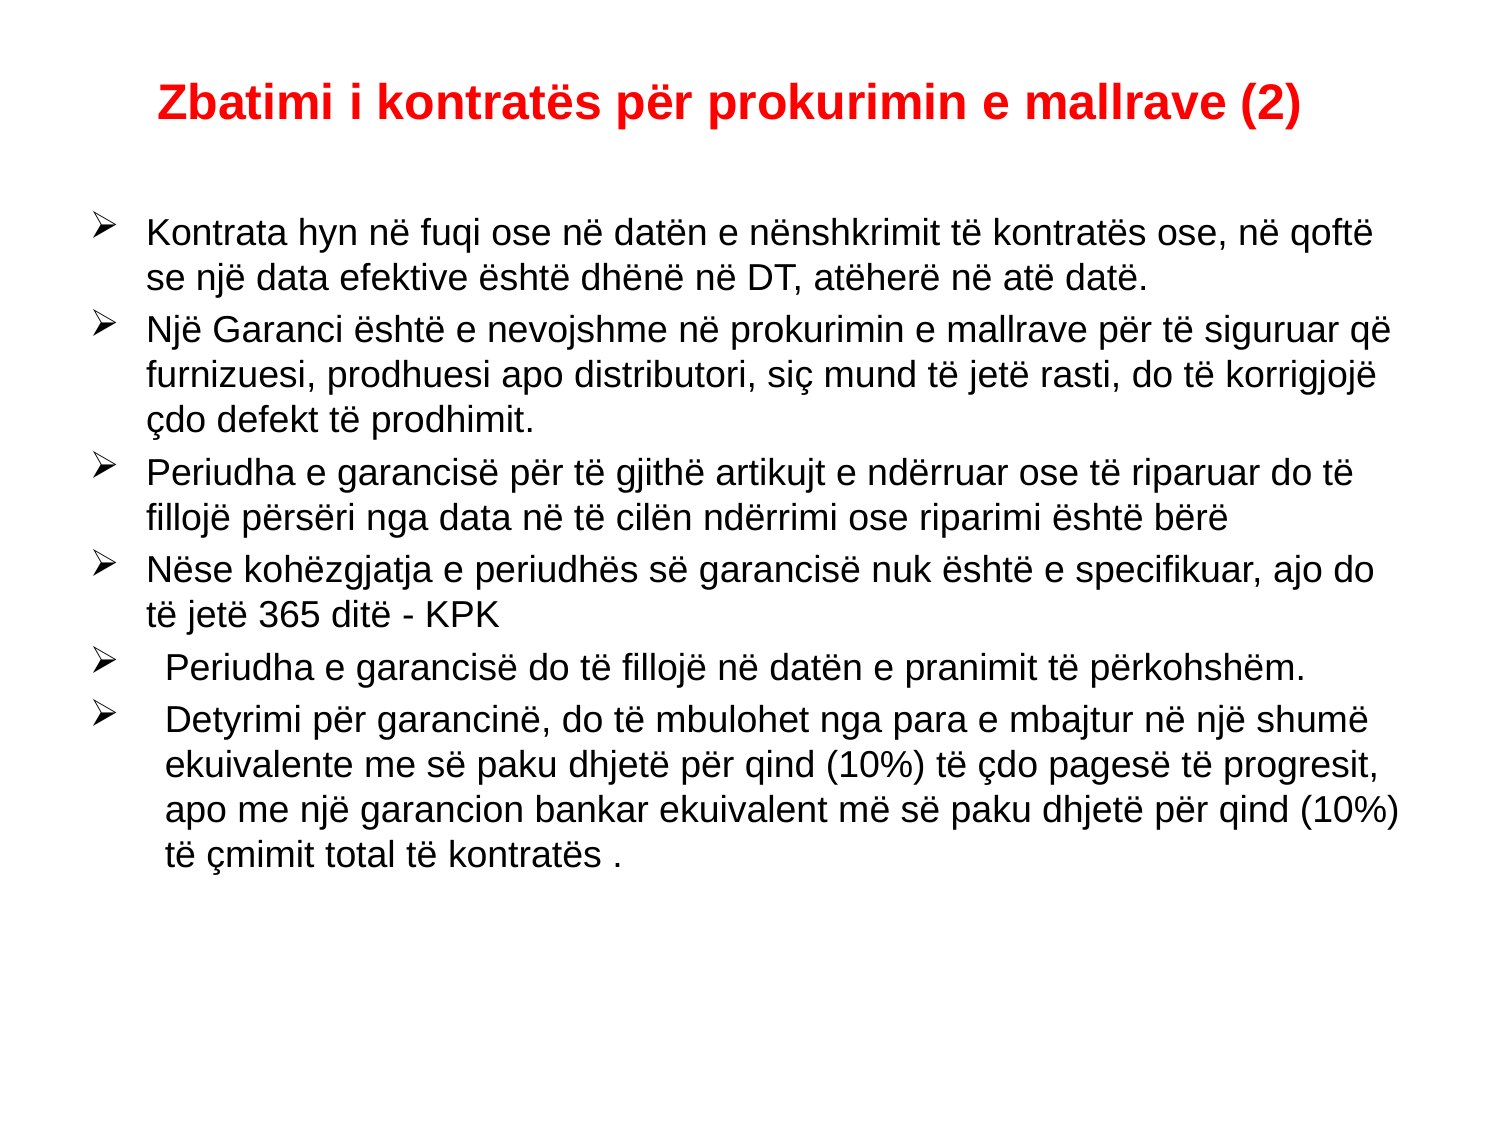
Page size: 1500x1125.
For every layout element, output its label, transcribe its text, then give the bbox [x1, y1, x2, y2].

text_box Zbatimi i kontratës për prokurimin e mallrave (2) [75, 62, 1400, 214]
list Kontrata hyn në fuqi ose në datën e nënshkrimit të kontratës ose, në qoftë se një data efektive është dhënë në DT, atëherë në atë datë. Një Garanci është e nevojshme në prokurimin e mallrave për të siguruar që furnizuesi, prodhuesi apo distributori, siç mund të jetë rasti, do të korrigjojë çdo defekt të prodhimit. Periudha e garancisë për të gjithë artikujt e ndërruar ose të riparuar do të fillojë përsëri nga data në të cilën ndërrimi ose riparimi është bërë Nëse kohëzgjatja e periudhës së garancisë nuk është e specifikuar, ajo do të jetë 365 ditë - KPK Periudha e garancisë do të fillojë në datën e pranimit të përkohshëm. Detyrimi për garancinë, do të mbulohet nga para e mbajtur në një shumë ekuivalente me së paku dhjetë për qind (10%) të çdo pagesë të progresit, apo me një garancion bankar ekuivalent më së paku dhjetë për qind (10%) të çmimit total të kontratës . [75, 200, 1425, 1063]
